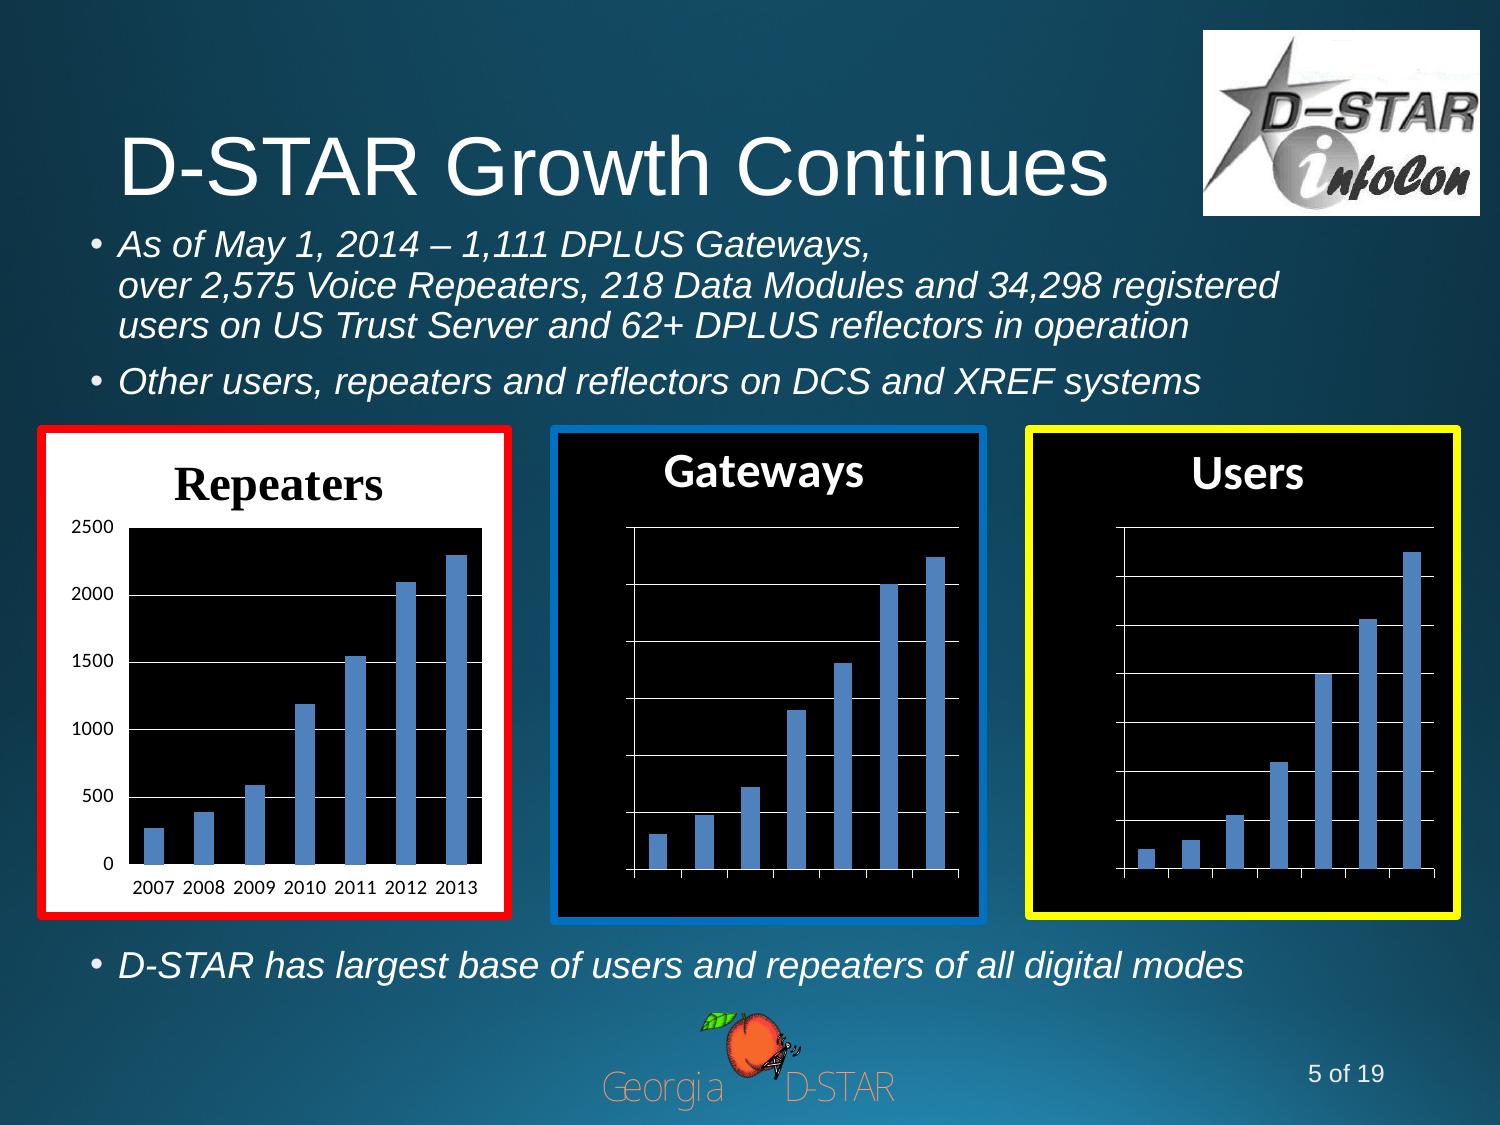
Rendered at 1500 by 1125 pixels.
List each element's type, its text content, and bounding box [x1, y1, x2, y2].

title D-STAR Growth Continues [103, 59, 1397, 278]
slide_number 5 of 19 [1062, 1042, 1401, 1103]
chart [549, 424, 988, 926]
picture [0, 0, 1500, 1125]
list As of May 1, 2014 – 1,111 DPLUS Gateways, over 2,575 Voice Repeaters, 218 Data Modules and 34,298 registered users on US Trust Server and 62+ DPLUS reflectors in operation Other users, repeaters and reflectors on DCS and XREF systems D-STAR has largest base of users and repeaters of all digital modes [75, 217, 1300, 1018]
chart [37, 424, 513, 921]
chart [1024, 424, 1461, 921]
